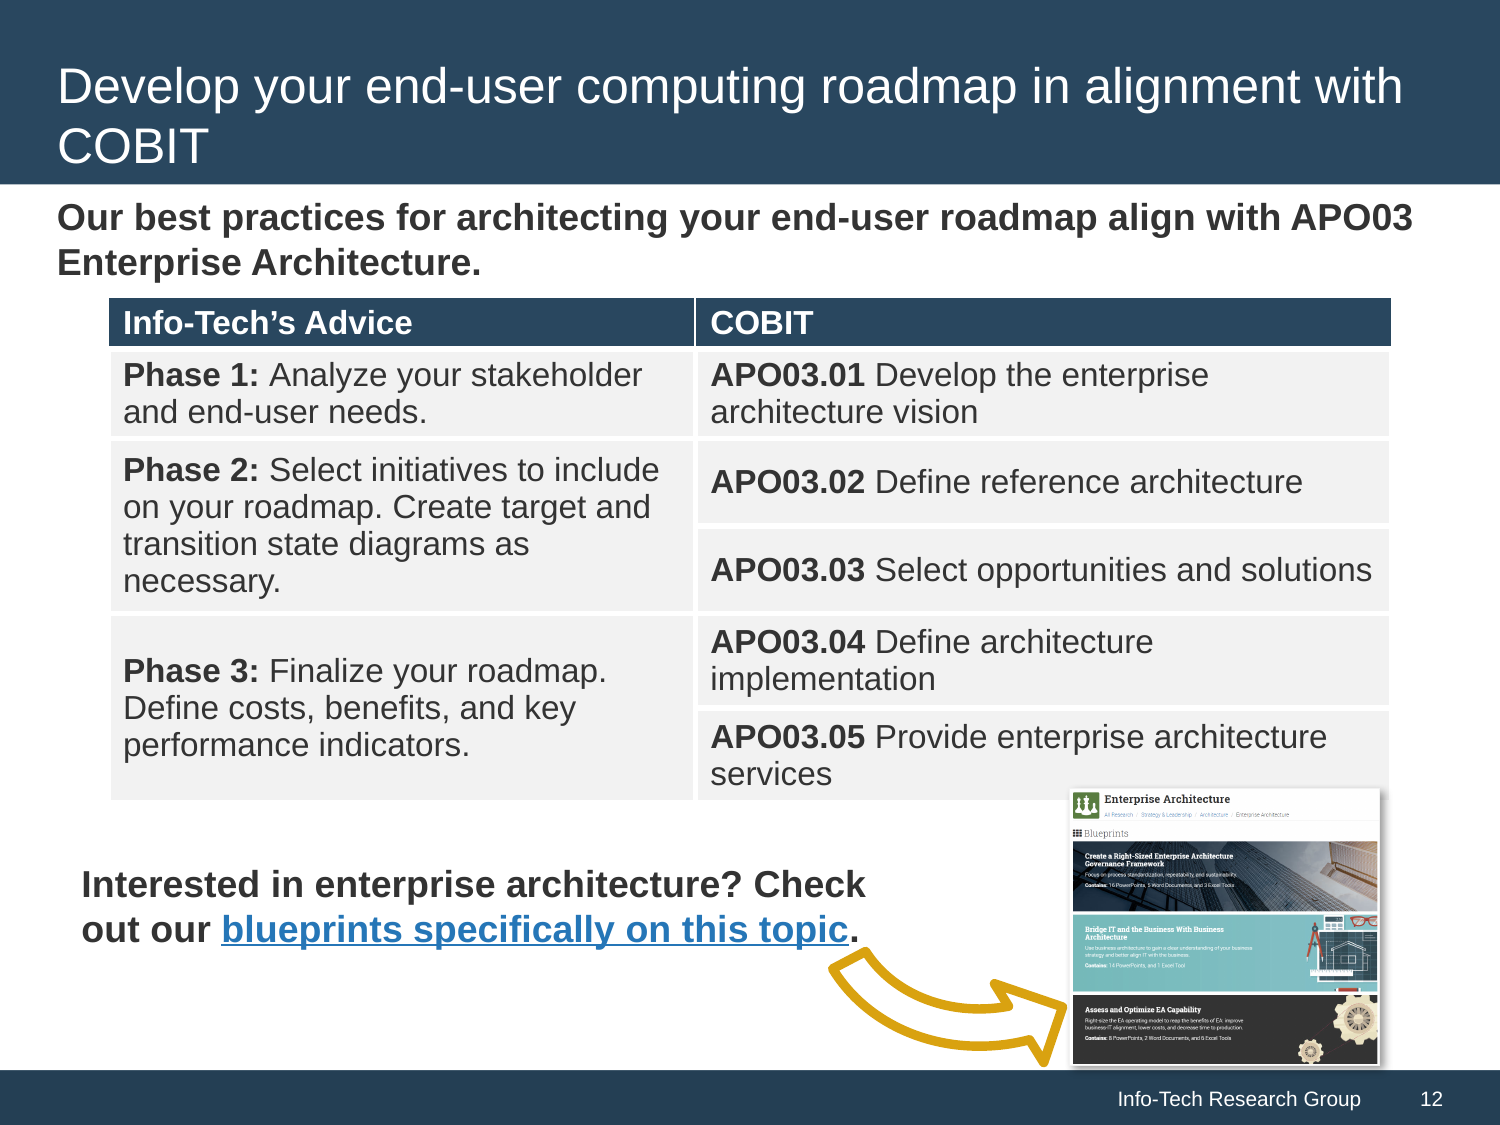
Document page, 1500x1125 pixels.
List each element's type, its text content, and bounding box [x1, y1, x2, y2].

table_cell Phase 2: Select initiatives to include on your roadmap. Create target and transition state diagrams as necessary. [111, 441, 693, 611]
text_box Our best practices for architecting your end-user roadmap align with APO03 Enterprise Architecture. [42, 185, 1457, 291]
table_cell Phase 1: Analyze your stakeholder and end-user needs. [111, 352, 693, 436]
title Develop your end-user computing roadmap in alignment with COBIT [41, 41, 1457, 187]
table_cell Phase 3: Finalize your roadmap. Define costs, benefits, and key performance indicators. [111, 616, 693, 800]
table_cell APO03.02 Define reference architecture [698, 441, 1389, 523]
table_cell APO03.03 Select opportunities and solutions [698, 529, 1389, 611]
text_box [830, 949, 1063, 1065]
table_header COBIT [696, 298, 1391, 346]
table_header Info-Tech’s Advice [109, 298, 694, 346]
table_cell APO03.01 Develop the enterprise architecture vision [698, 352, 1389, 436]
text_box Interested in enterprise architecture? Check out our blueprints specifically on this topic. [66, 852, 918, 957]
table_cell APO03.04 Define architecture implementation [698, 616, 1389, 705]
table_cell APO03.05 Provide enterprise architecture services [698, 711, 1389, 800]
picture [1068, 788, 1380, 1066]
